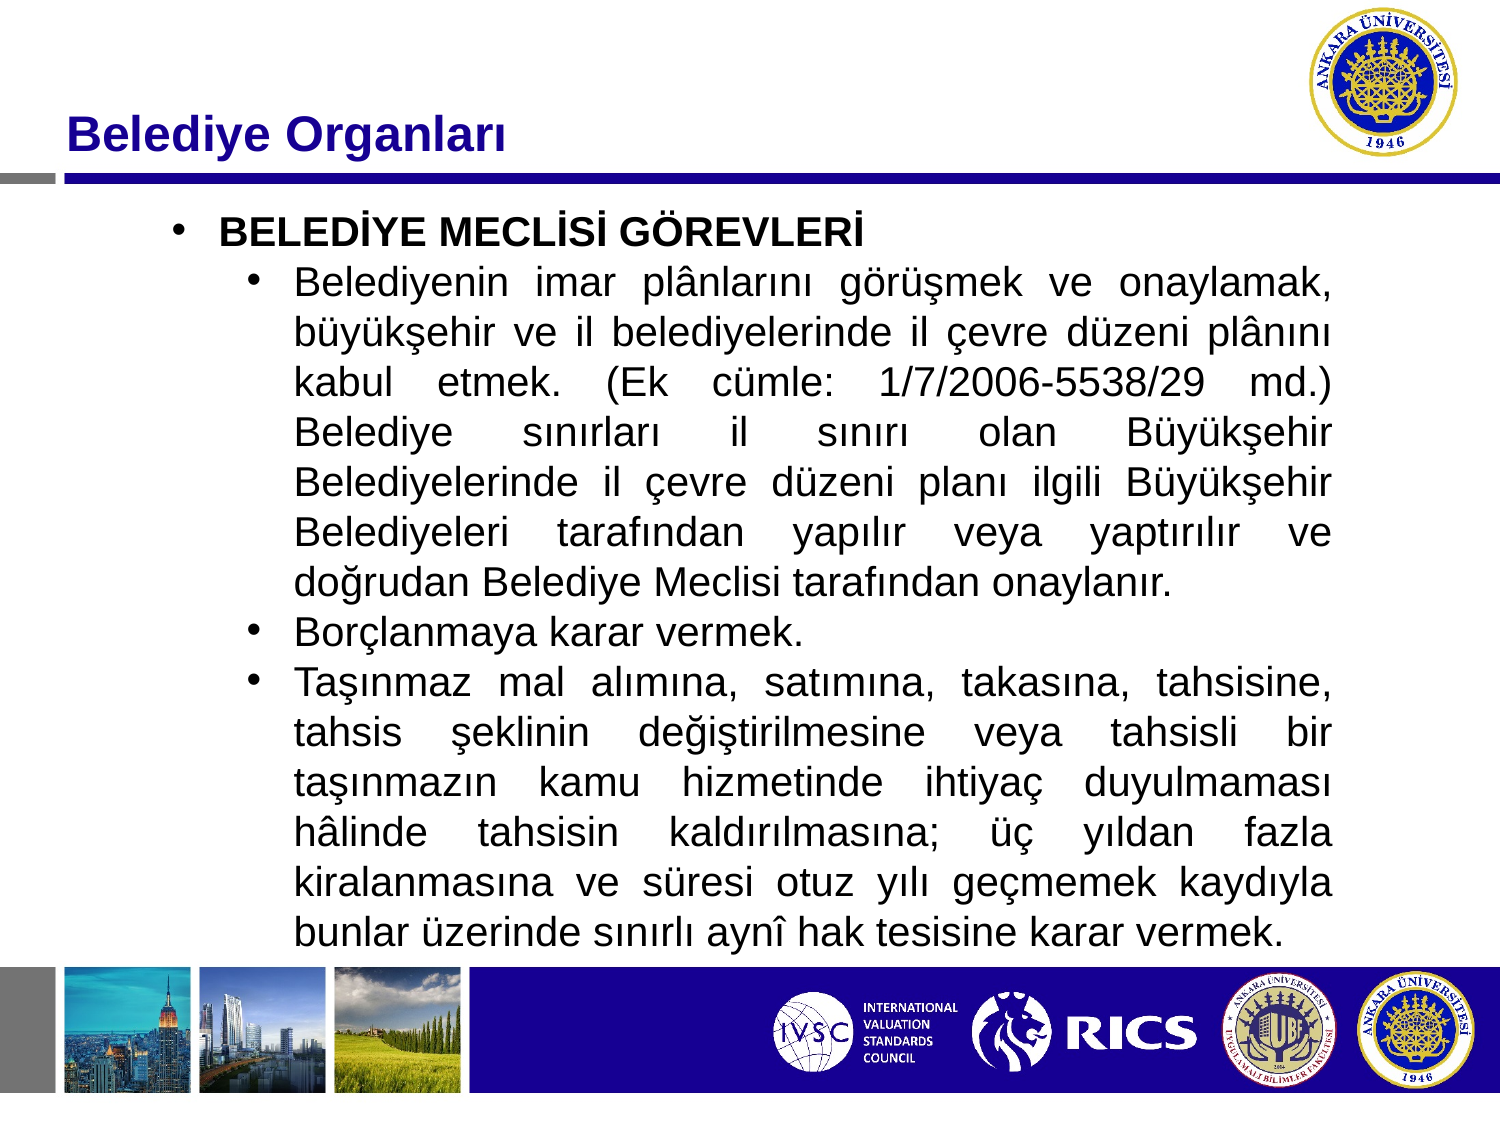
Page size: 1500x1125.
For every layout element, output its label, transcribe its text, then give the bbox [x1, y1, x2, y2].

text_box BELEDİYE MECLİSİ GÖREVLERİ Belediyenin imar plânlarını görüşmek ve onaylamak, büyükşehir ve il belediyelerinde il çevre düzeni plânını kabul etmek. (Ek cümle: 1/7/2006-5538/29 md.) Belediye sınırları il sınırı olan Büyükşehir Belediyelerinde il çevre düzeni planı ilgili Büyükşehir Belediyeleri tarafından yapılır veya yaptırılır ve doğrudan Belediye Meclisi tarafından onaylanır. Borçlanmaya karar vermek. Taşınmaz mal alımına, satımına, takasına, tahsisine, tahsis şeklinin değiştirilmesine veya tahsisli bir taşınmazın kamu hizmetinde ihtiyaç duyulmaması hâlinde tahsisin kaldırılmasına; üç yıldan fazla kiralanmasına ve süresi otuz yılı geçmemek kaydıyla bunlar üzerinde sınırlı aynî hak tesisine karar vermek. [81, 197, 1348, 963]
picture [0, 0, 1500, 1125]
text_box Belediye Organları [51, 100, 1296, 198]
